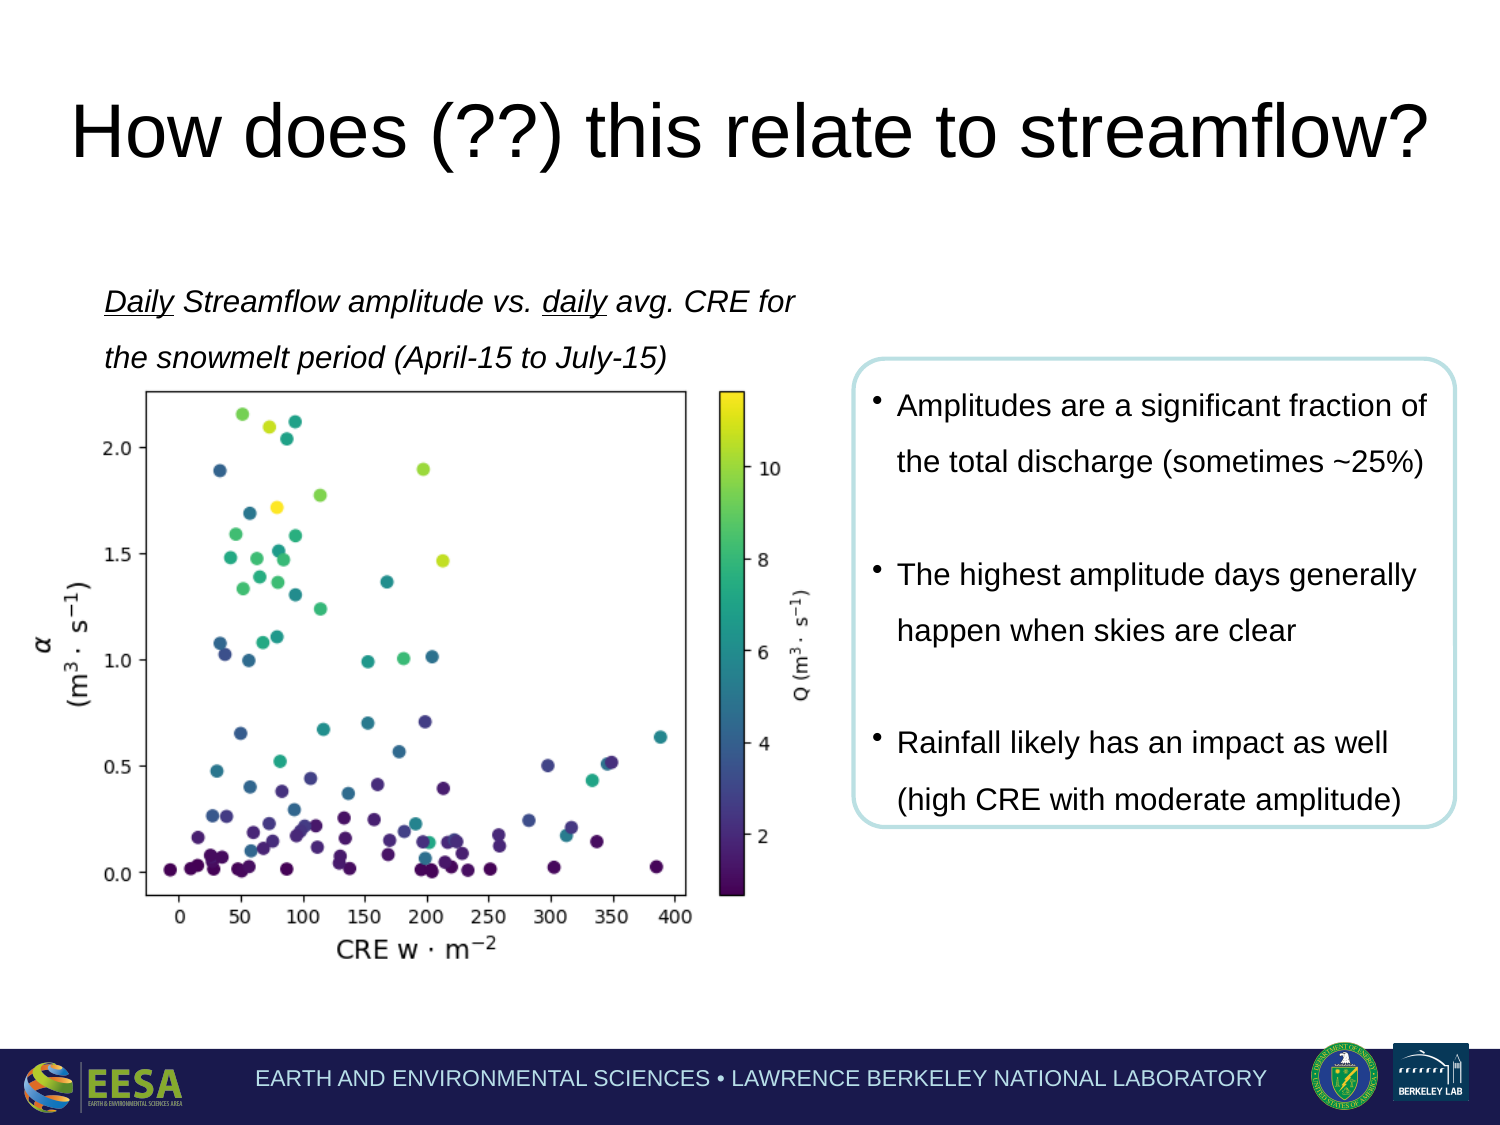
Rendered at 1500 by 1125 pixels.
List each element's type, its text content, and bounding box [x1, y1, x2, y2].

picture [1393, 1043, 1469, 1101]
text_box Amplitudes are a significant fraction of the total discharge (sometimes ~25%) The highest amplitude days generally happen when skies are clear Rainfall likely has an impact as well (high CRE with moderate amplitude) [872, 329, 1437, 817]
picture [1310, 1041, 1379, 1111]
picture [18, 379, 828, 978]
text_box How does (??) this relate to streamflow? [51, 66, 1449, 190]
text_box [853, 361, 1456, 828]
text_box Daily Streamflow amplitude vs. daily avg. CRE for the snowmelt period (April-15 to July-15) [104, 262, 803, 376]
picture [24, 1062, 184, 1113]
